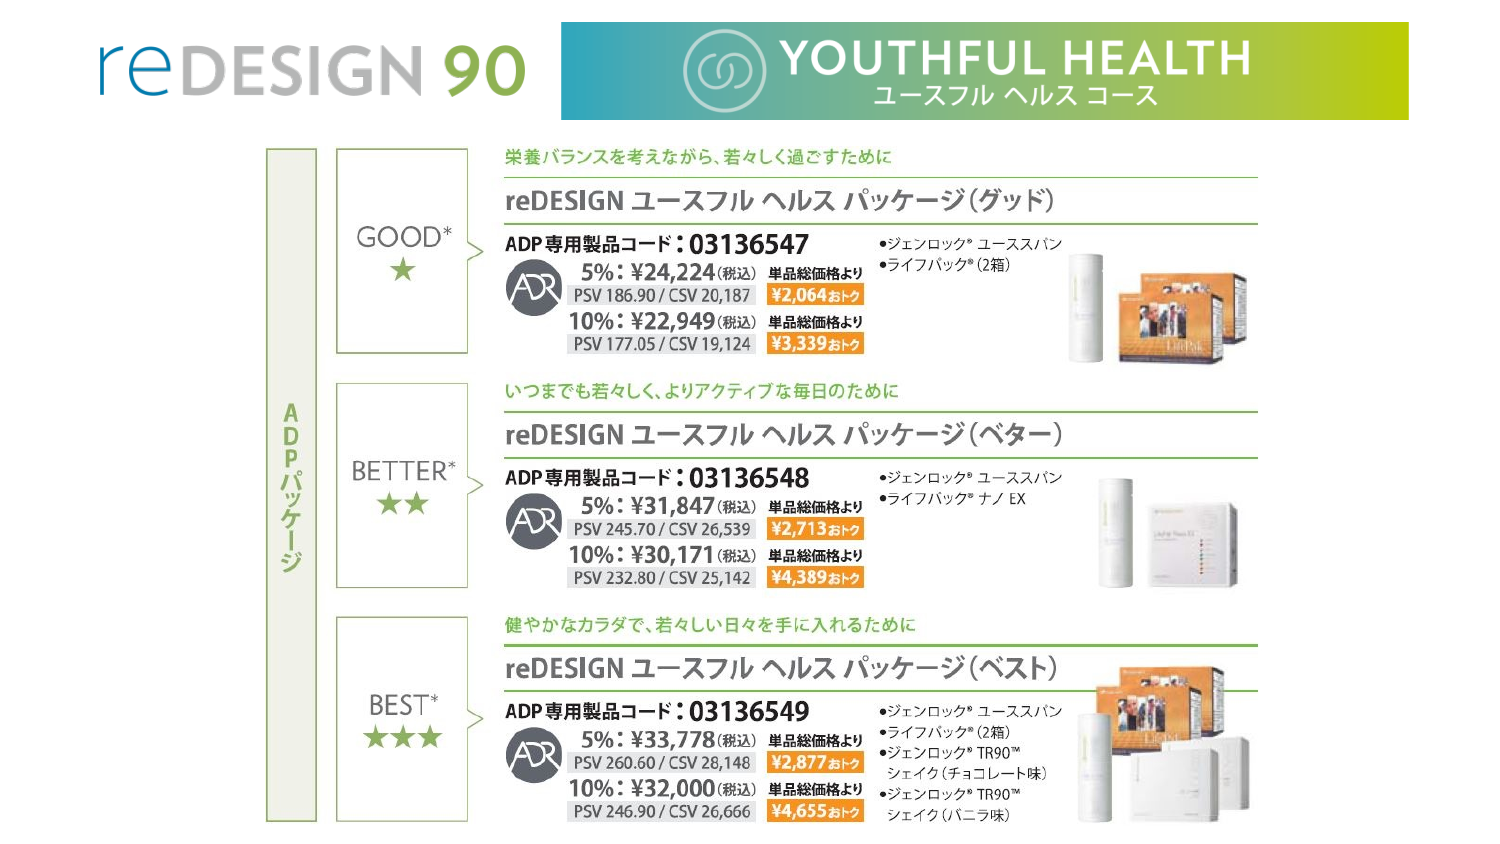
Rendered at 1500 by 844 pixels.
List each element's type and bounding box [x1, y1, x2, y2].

picture [265, 146, 1264, 826]
picture [560, 21, 1409, 121]
picture [99, 45, 526, 97]
